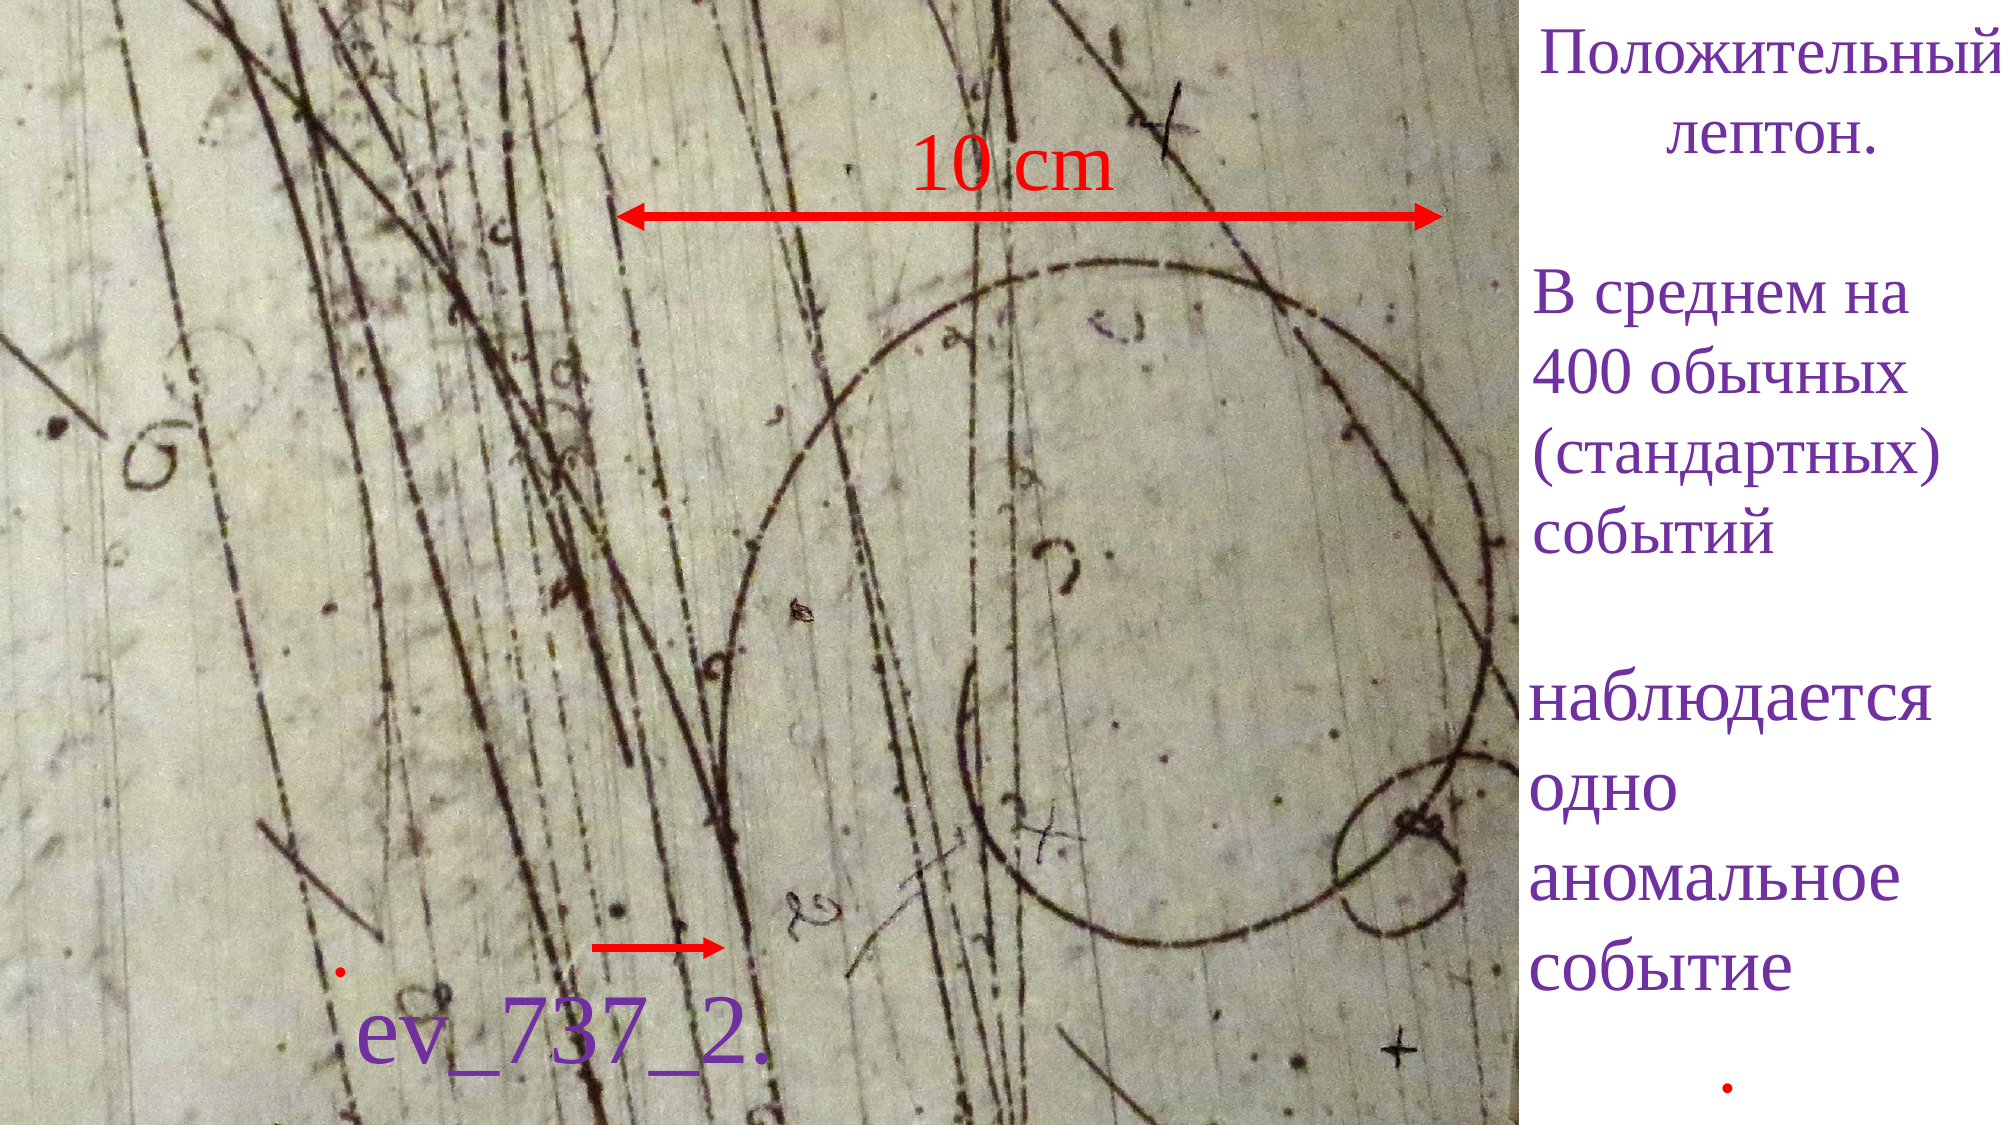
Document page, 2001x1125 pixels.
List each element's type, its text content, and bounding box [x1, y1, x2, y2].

picture [0, 0, 1519, 1125]
text_box Положительный лептон. В среднем на 400 обычных (стандартных) событий [1519, 0, 2000, 655]
